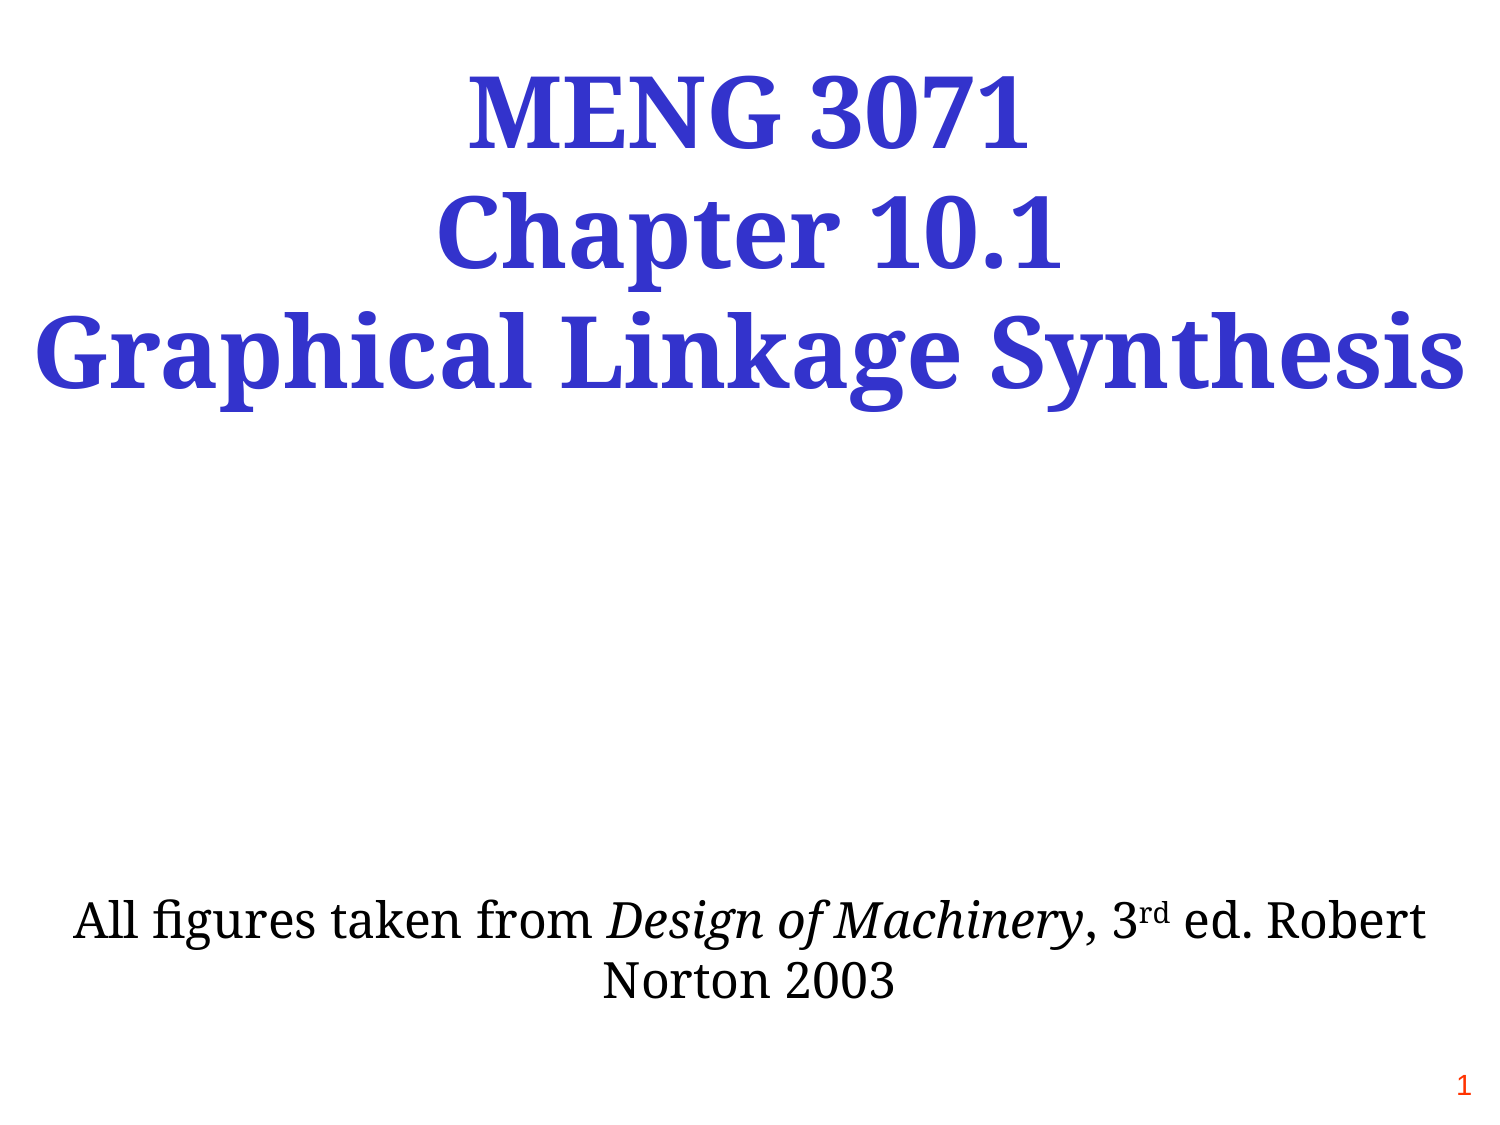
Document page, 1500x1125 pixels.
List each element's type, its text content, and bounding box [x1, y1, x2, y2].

text_box MENG 3071 Chapter 10.1 Graphical Linkage Synthesis [17, 41, 1483, 417]
text_box All figures taken from Design of Machinery, 3rd ed. Robert Norton 2003 [0, 880, 1500, 1016]
slide_number 1 [1399, 1058, 1488, 1109]
